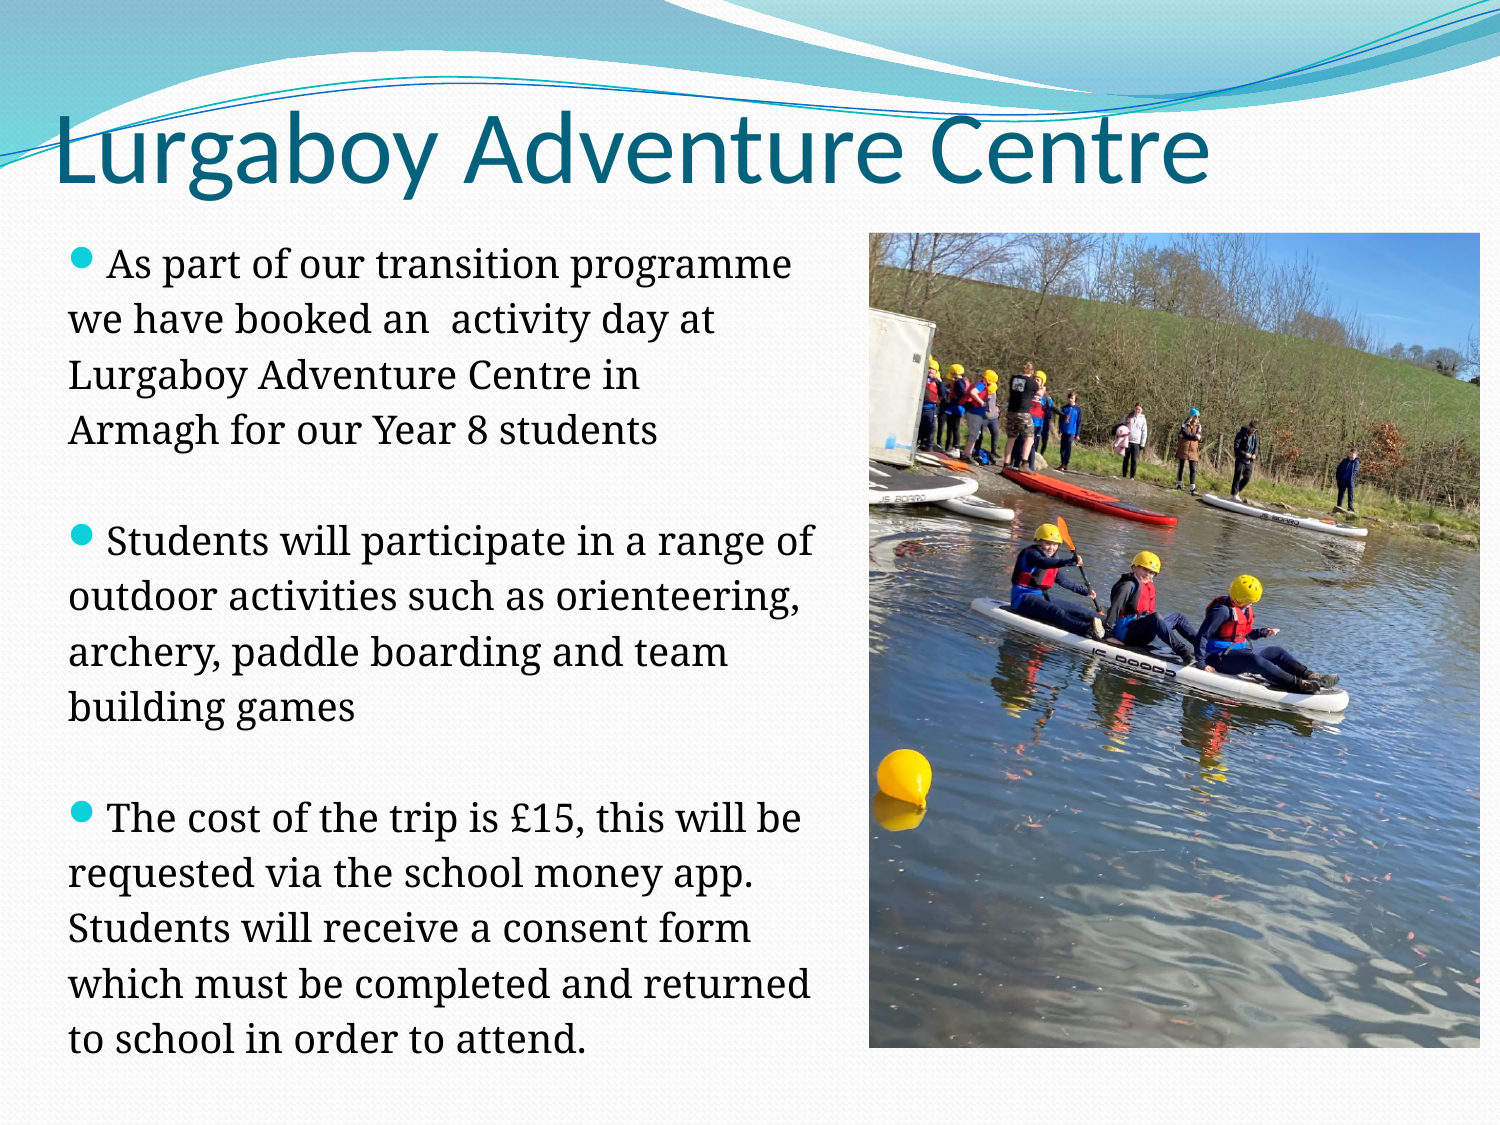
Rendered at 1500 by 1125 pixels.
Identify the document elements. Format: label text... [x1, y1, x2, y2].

picture [765, 234, 1500, 947]
picture [869, 957, 1480, 1047]
list As part of our transition programme we have booked an activity day at Lurgaboy Adventure Centre in Armagh for our Year 8 students Students will participate in a range of outdoor activities such as orienteering, archery, paddle boarding and team building games The cost of the trip is £15, this will be requested via the school money app. Students will receive a consent form which must be completed and returned to school in order to attend. [53, 231, 1404, 1071]
title Lurgaboy Adventure Centre [53, 17, 1404, 205]
